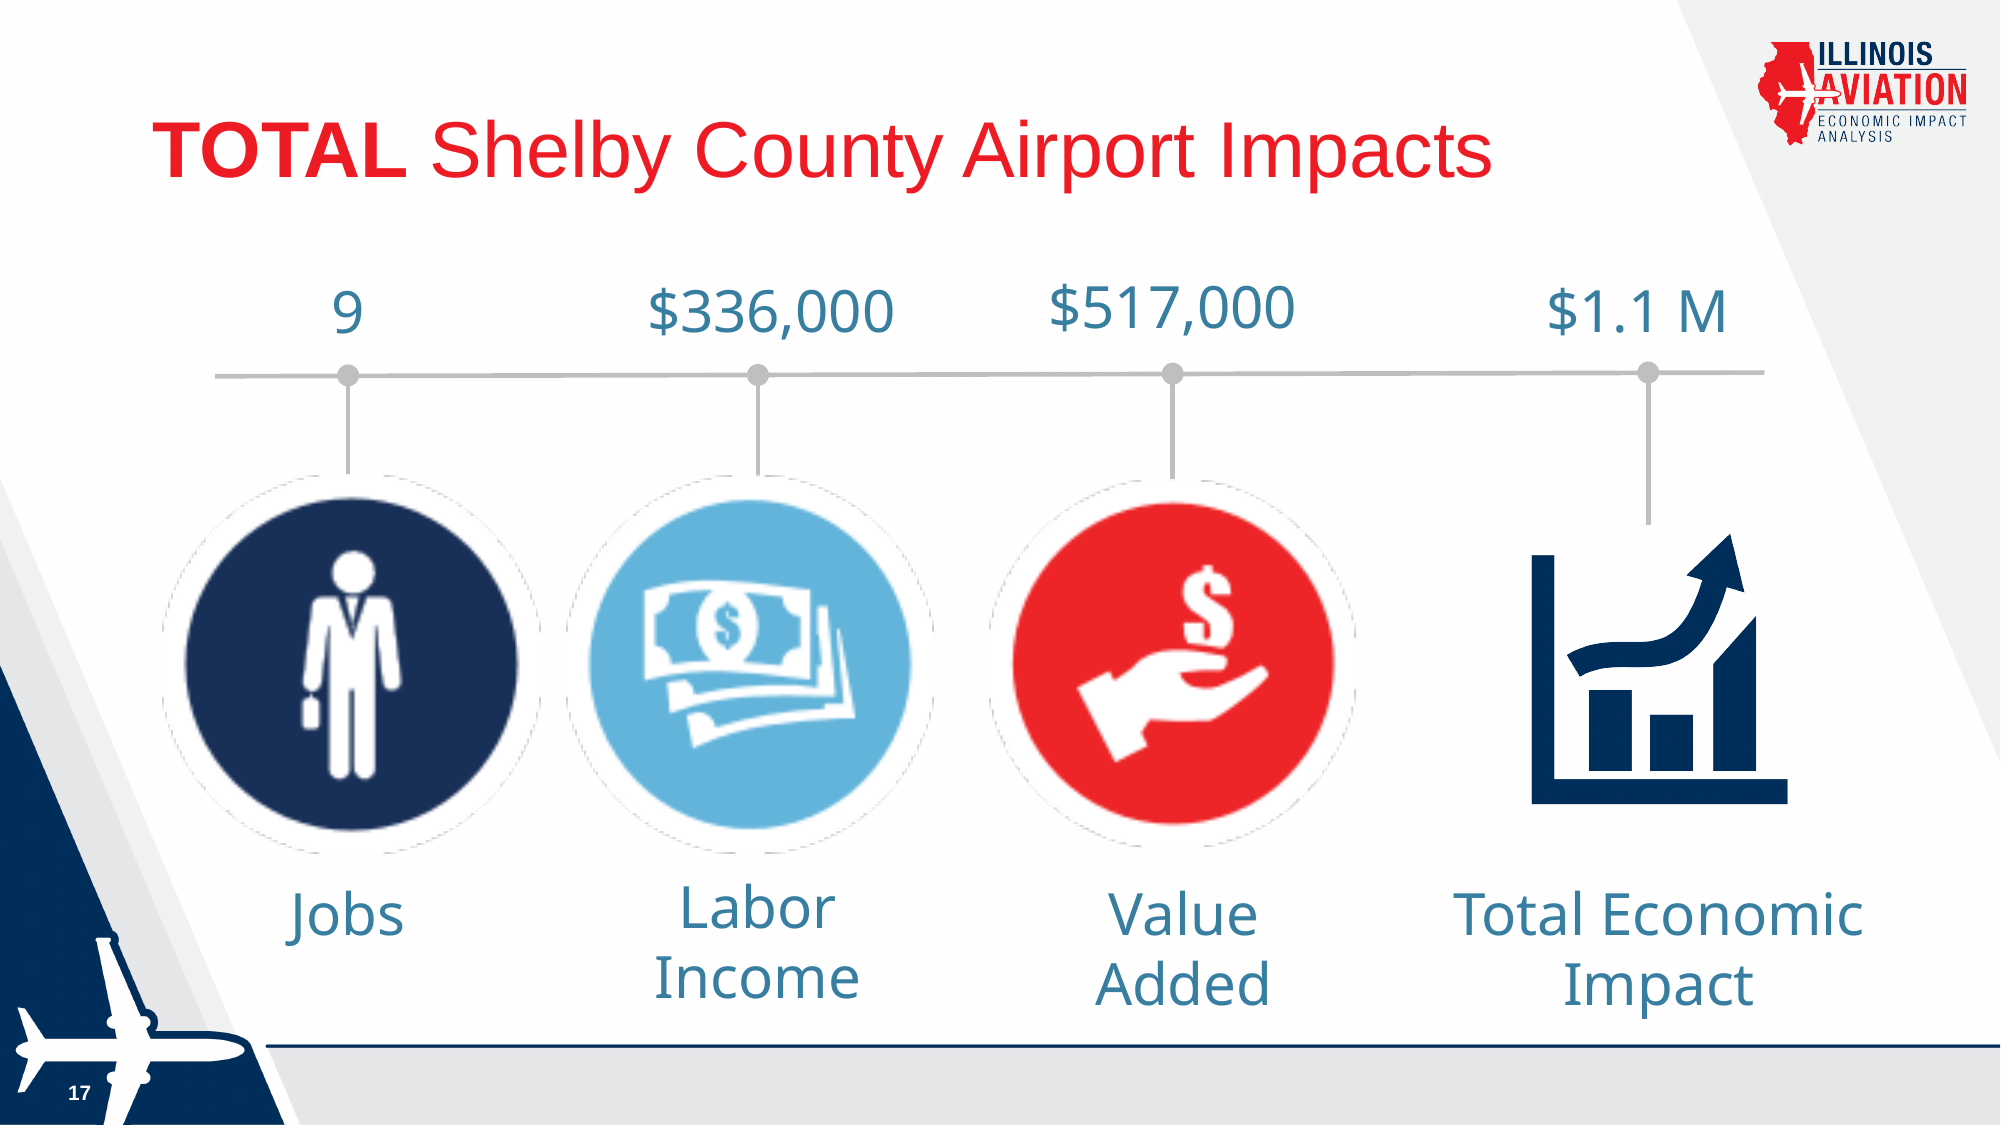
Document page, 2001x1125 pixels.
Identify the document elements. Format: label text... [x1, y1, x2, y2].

text_box [1649, 377, 1660, 385]
text_box $1.1 M [1486, 266, 1790, 352]
text_box Total Economic Impact [1393, 869, 1925, 1025]
text_box $336,000 [606, 266, 937, 352]
text_box [1173, 377, 1185, 386]
text_box Labor Income [606, 863, 910, 1018]
text_box [1637, 377, 1648, 385]
picture [0, 0, 2001, 1125]
text_box [746, 377, 757, 387]
text_box [336, 363, 360, 372]
text_box [1161, 377, 1172, 386]
text_box $517,000 [1006, 263, 1339, 348]
text_box [1160, 361, 1185, 372]
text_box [1173, 372, 1648, 377]
text_box Value Added [1031, 869, 1336, 1025]
text_box [759, 377, 770, 387]
text_box 9 [196, 268, 500, 353]
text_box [1649, 372, 1765, 377]
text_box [759, 372, 1172, 377]
text_box [336, 377, 348, 388]
slide_number 17 [0, 1060, 107, 1125]
text_box Jobs [196, 869, 500, 955]
title TOTAL Shelby County Airport Impacts [137, 59, 1655, 245]
text_box [349, 377, 360, 388]
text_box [215, 372, 757, 377]
text_box [1636, 360, 1661, 372]
text_box [746, 362, 770, 372]
